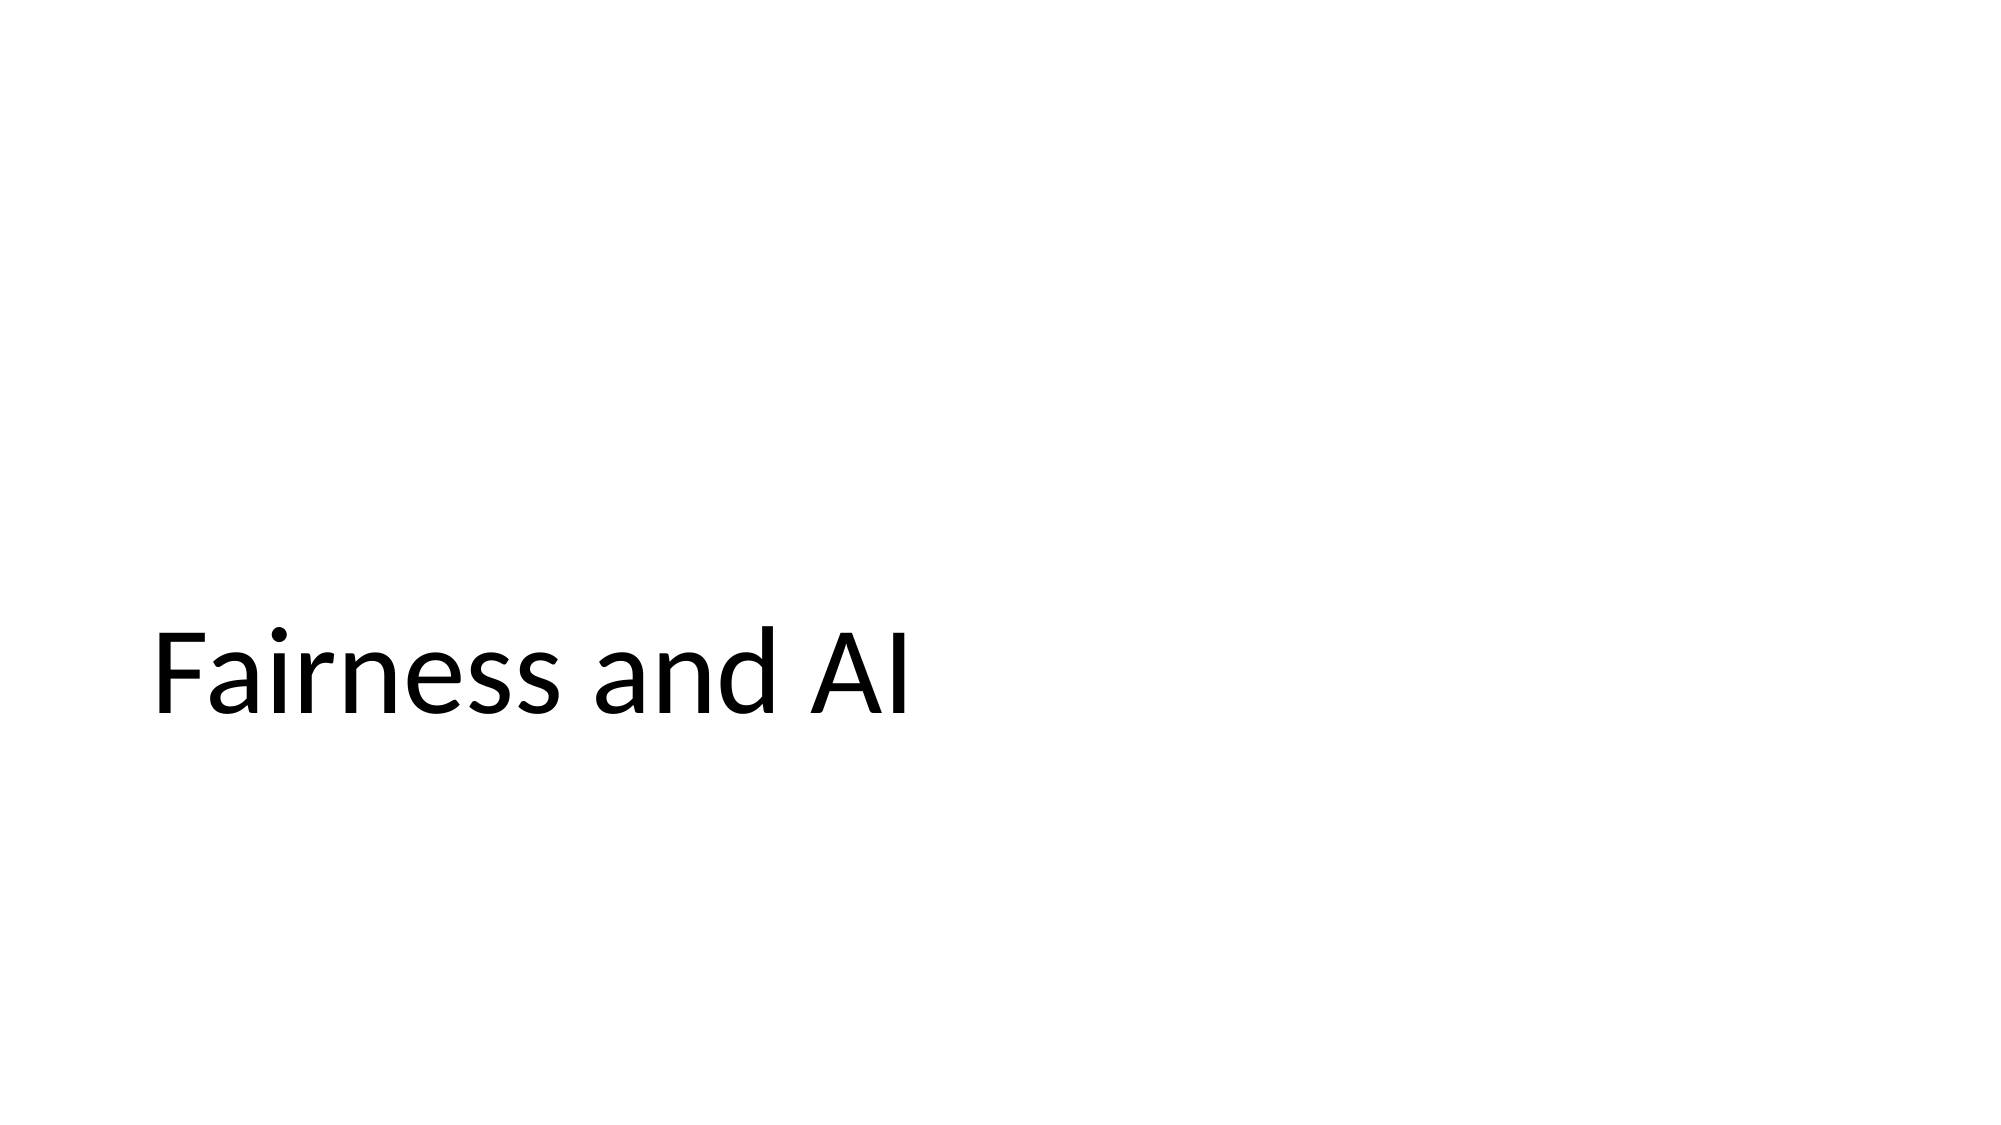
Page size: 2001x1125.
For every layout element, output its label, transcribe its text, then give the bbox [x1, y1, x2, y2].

title Fairness and AI [136, 280, 1862, 749]
